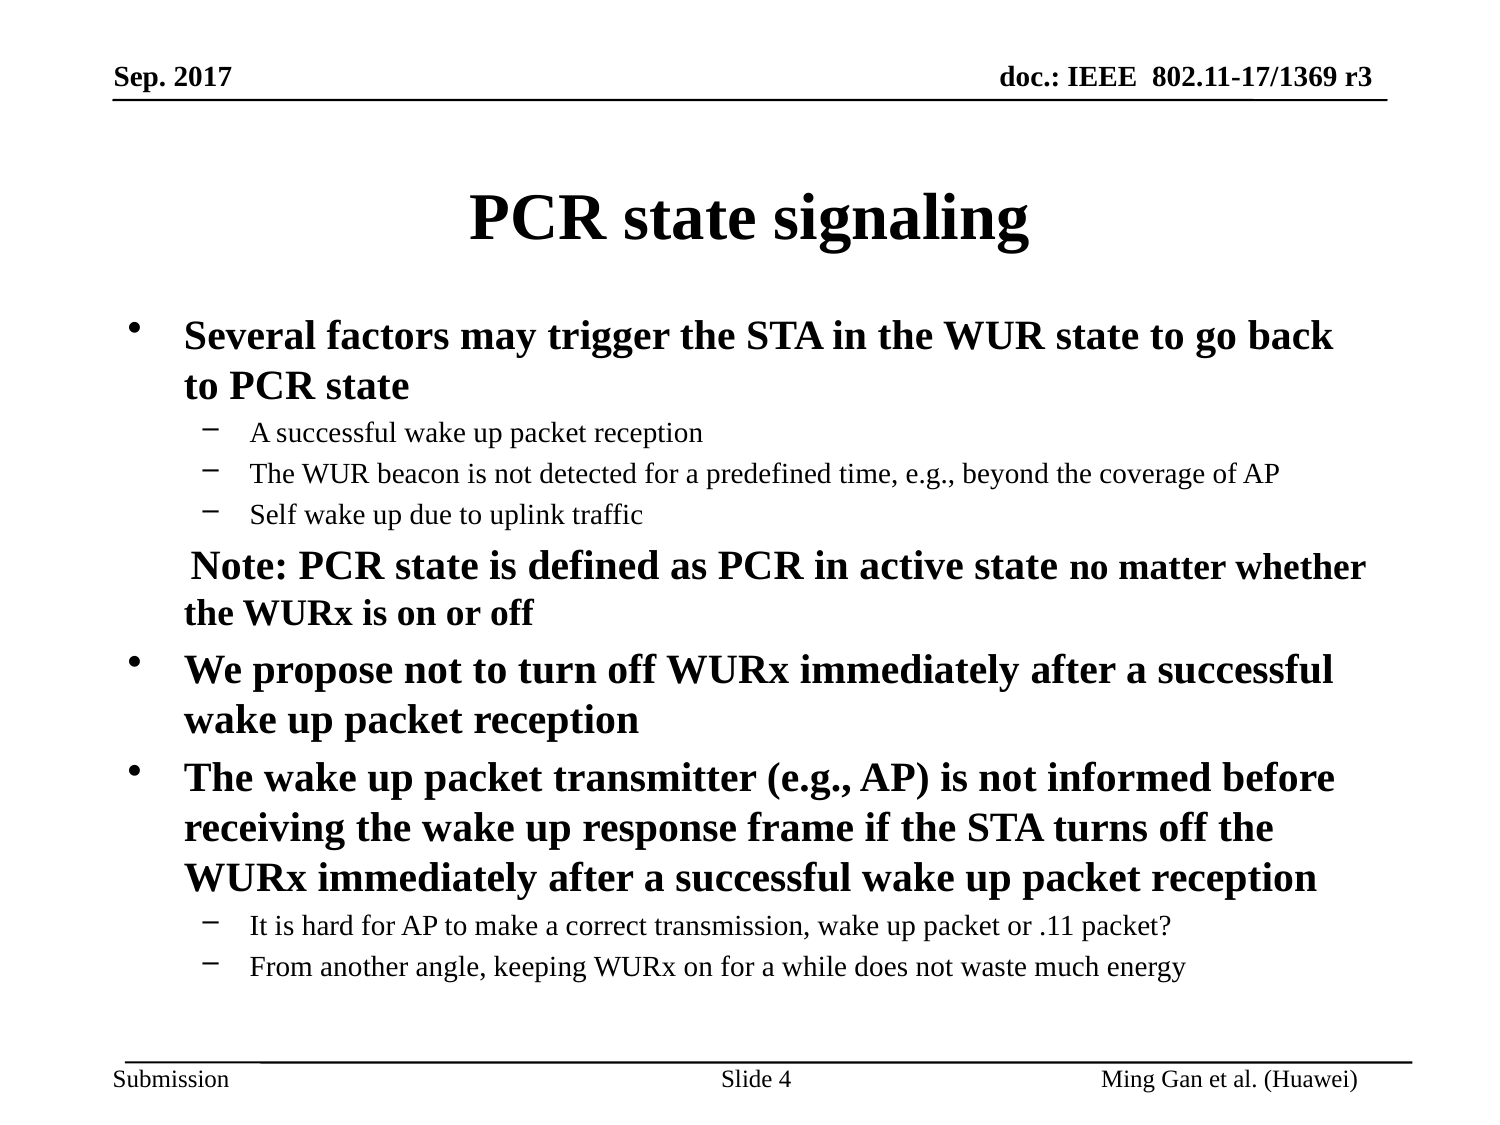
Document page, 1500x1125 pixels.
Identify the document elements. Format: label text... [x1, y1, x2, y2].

list Several factors may trigger the STA in the WUR state to go back to PCR state A successful wake up packet reception The WUR beacon is not detected for a predefined time, e.g., beyond the coverage of AP Self wake up due to uplink traffic Note: PCR state is defined as PCR in active state no matter whether the WURx is on or off We propose not to turn off WURx immediately after a successful wake up packet reception The wake up packet transmitter (e.g., AP) is not informed before receiving the wake up response frame if the STA turns off the WURx immediately after a successful wake up packet reception It is hard for AP to make a correct transmission, wake up packet or .11 packet? From another angle, keeping WURx on for a while does not waste much energy [112, 299, 1388, 1001]
title PCR state signaling [112, 124, 1388, 299]
slide_number Slide 4 [712, 1061, 800, 1093]
